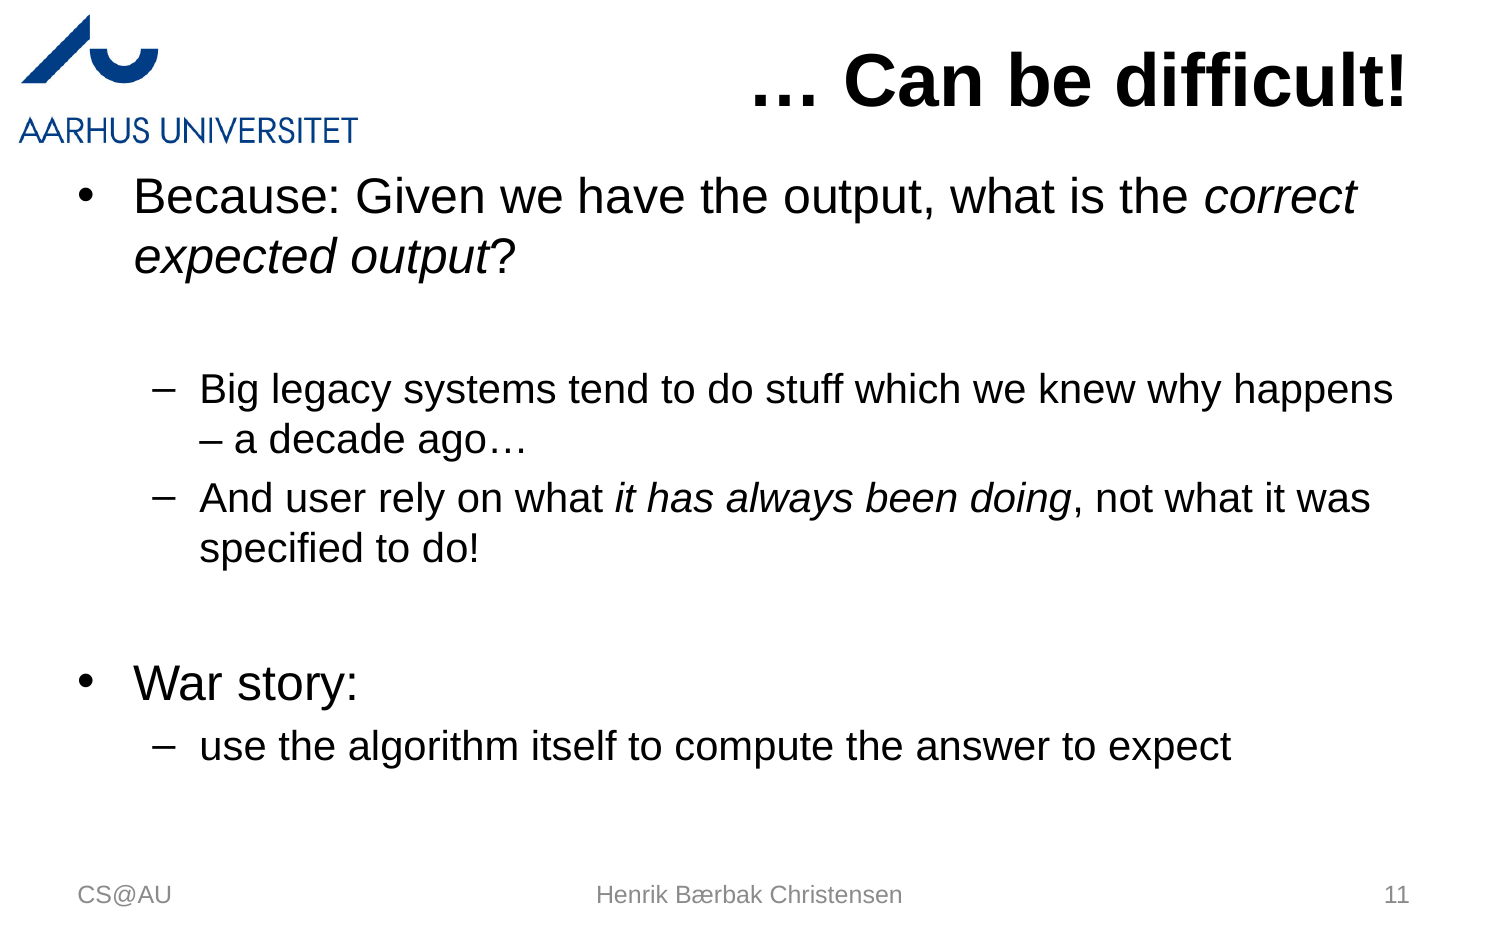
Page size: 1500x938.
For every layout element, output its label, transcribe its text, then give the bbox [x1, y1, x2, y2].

footer Henrik Bærbak Christensen [512, 868, 988, 919]
slide_number CS@AU [62, 868, 413, 919]
title … Can be difficult! [75, 27, 1425, 125]
slide_number 11 [1074, 868, 1425, 919]
list Because: Given we have the output, what is the correct expected output? Big legacy systems tend to do stuff which we knew why happens – a decade ago… And user rely on what it has always been doing, not what it was specified to do! War story: use the algorithm itself to compute the answer to expect [62, 156, 1425, 865]
picture [14, 9, 358, 146]
